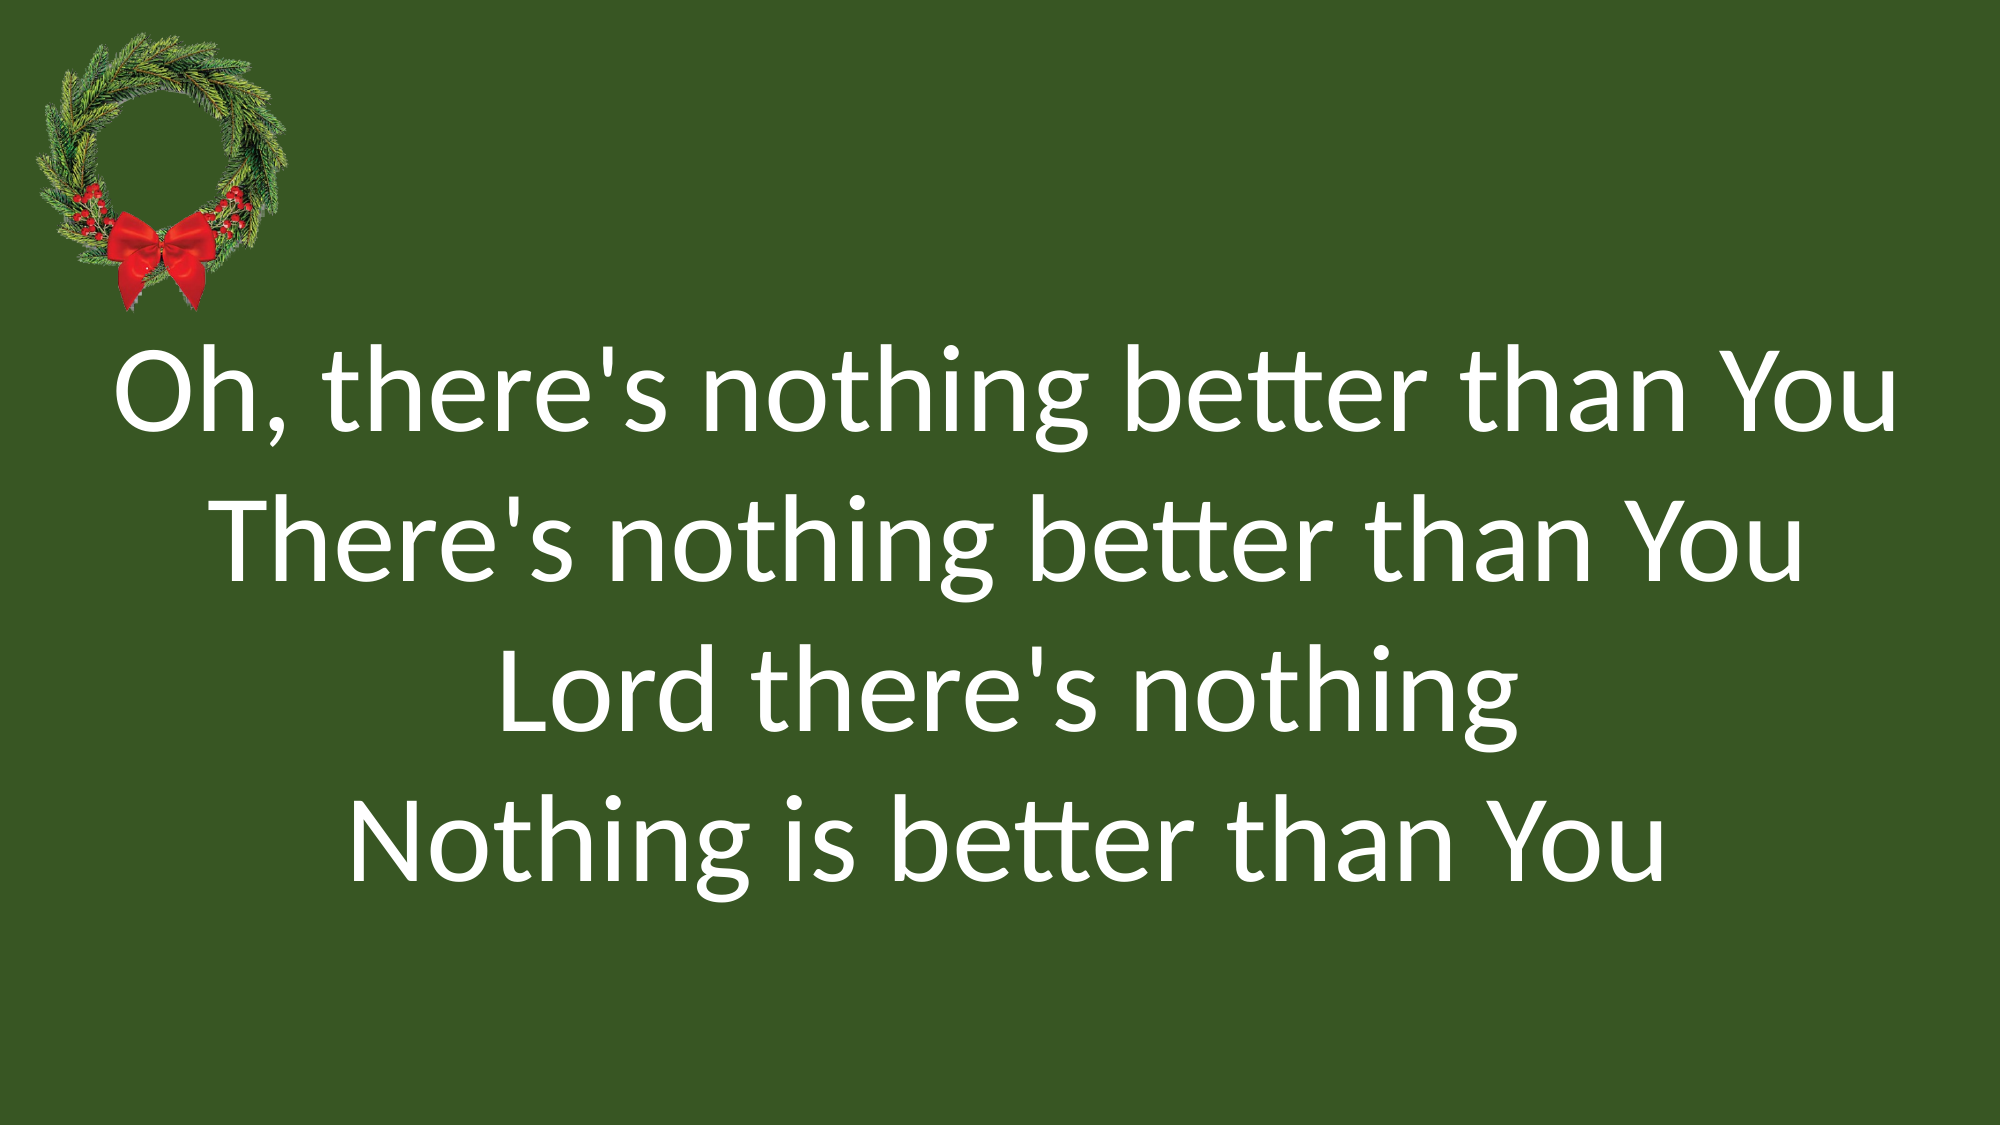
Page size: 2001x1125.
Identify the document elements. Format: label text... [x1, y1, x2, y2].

picture [0, 14, 313, 328]
text_box Oh, there's nothing better than You There's nothing better than You Lord there's nothing Nothing is better than You [63, 298, 1954, 914]
